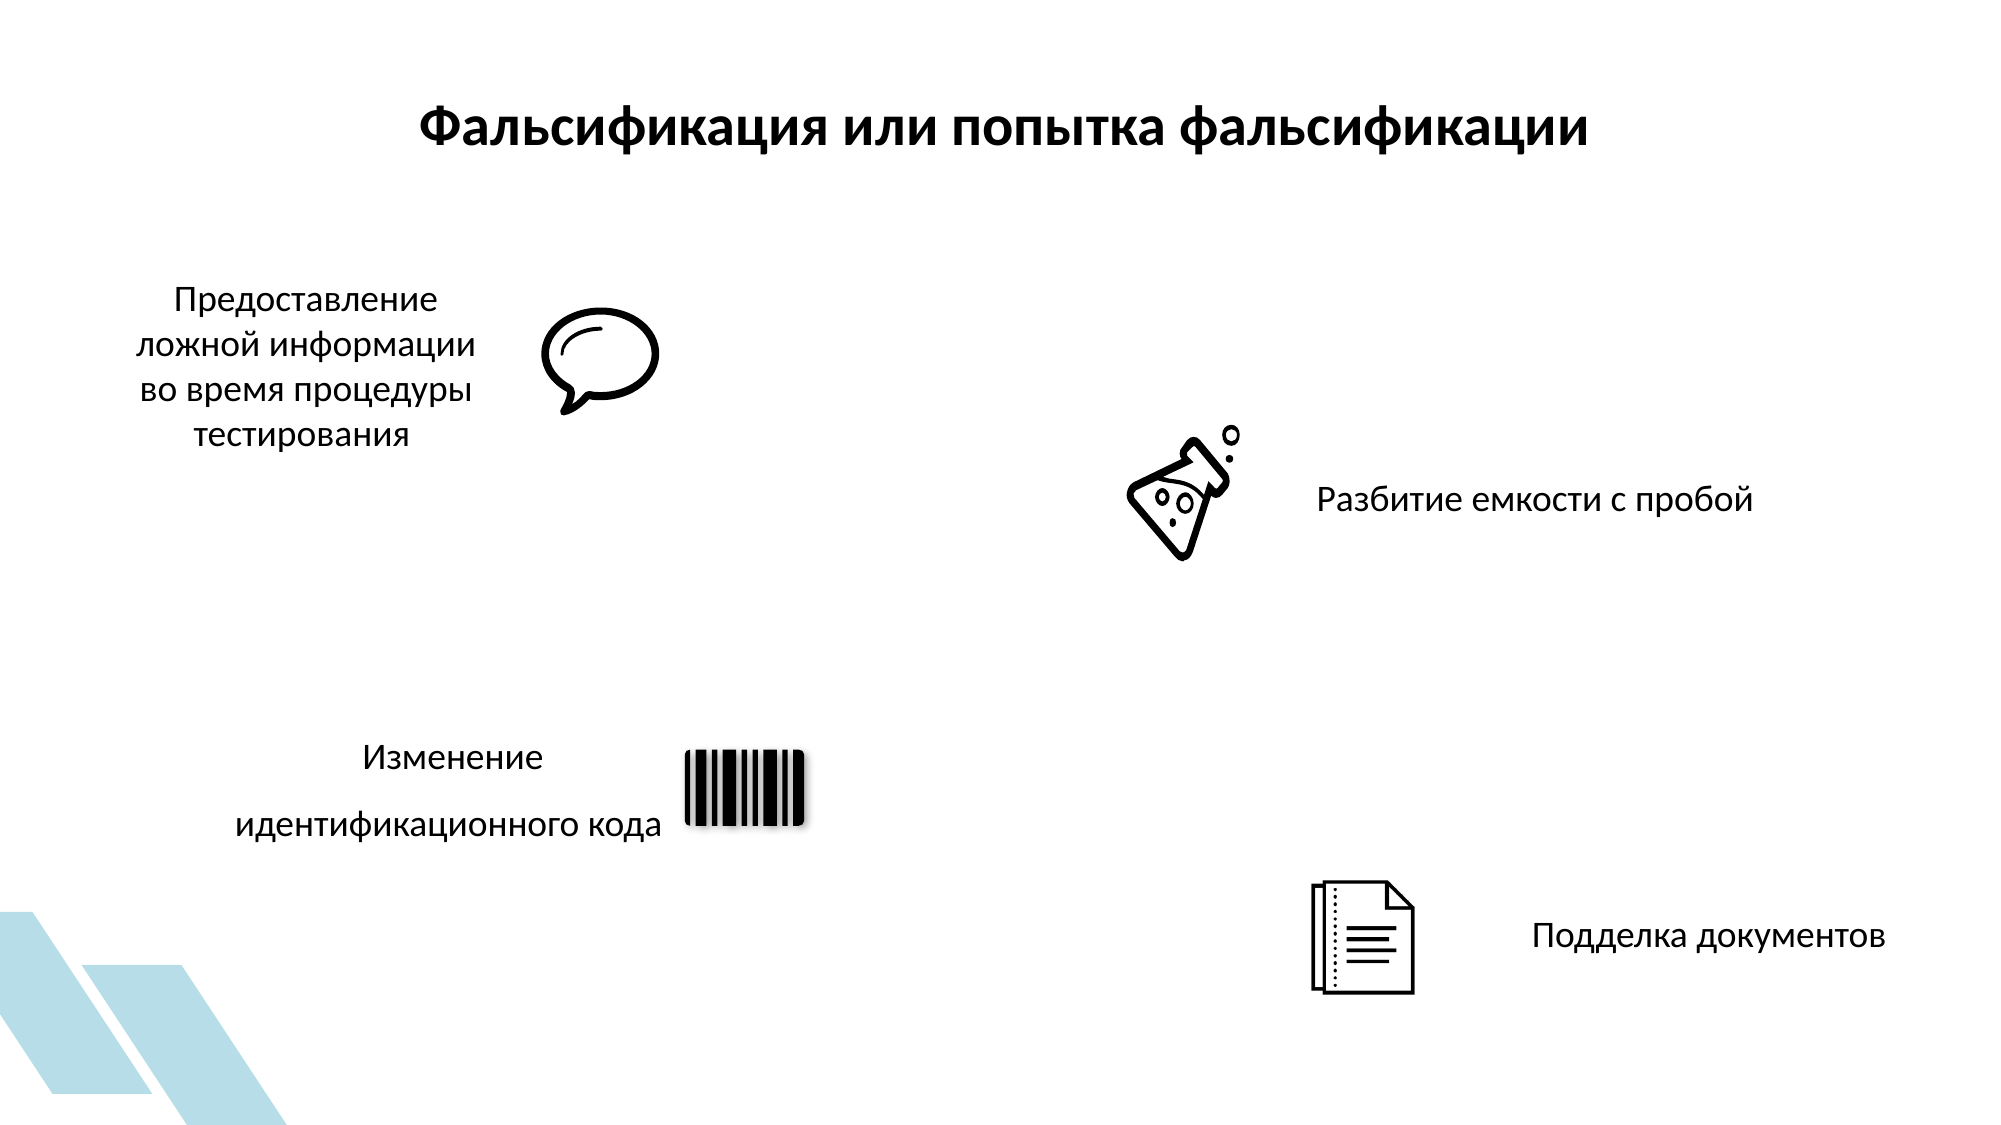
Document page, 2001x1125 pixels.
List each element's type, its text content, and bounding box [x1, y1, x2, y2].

text_box Изменение идентификационного кода [182, 701, 724, 852]
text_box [1125, 424, 1240, 562]
text_box [711, 749, 718, 826]
text_box [782, 749, 788, 826]
text_box [741, 749, 748, 826]
title Фальсификация или попытка фальсификации [61, 53, 1949, 191]
text_box [763, 749, 777, 826]
text_box Предоставление ложной информации во время процедуры тестирования [104, 267, 508, 462]
text_box [793, 749, 805, 826]
text_box [722, 749, 737, 826]
picture [1292, 871, 1427, 1009]
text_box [0, 911, 302, 1125]
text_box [541, 307, 660, 416]
text_box [752, 749, 758, 826]
text_box Разбитие емкости с пробой [1293, 466, 1776, 527]
text_box [684, 749, 691, 826]
text_box [695, 749, 707, 826]
text_box Подделка документов [1475, 902, 1944, 963]
